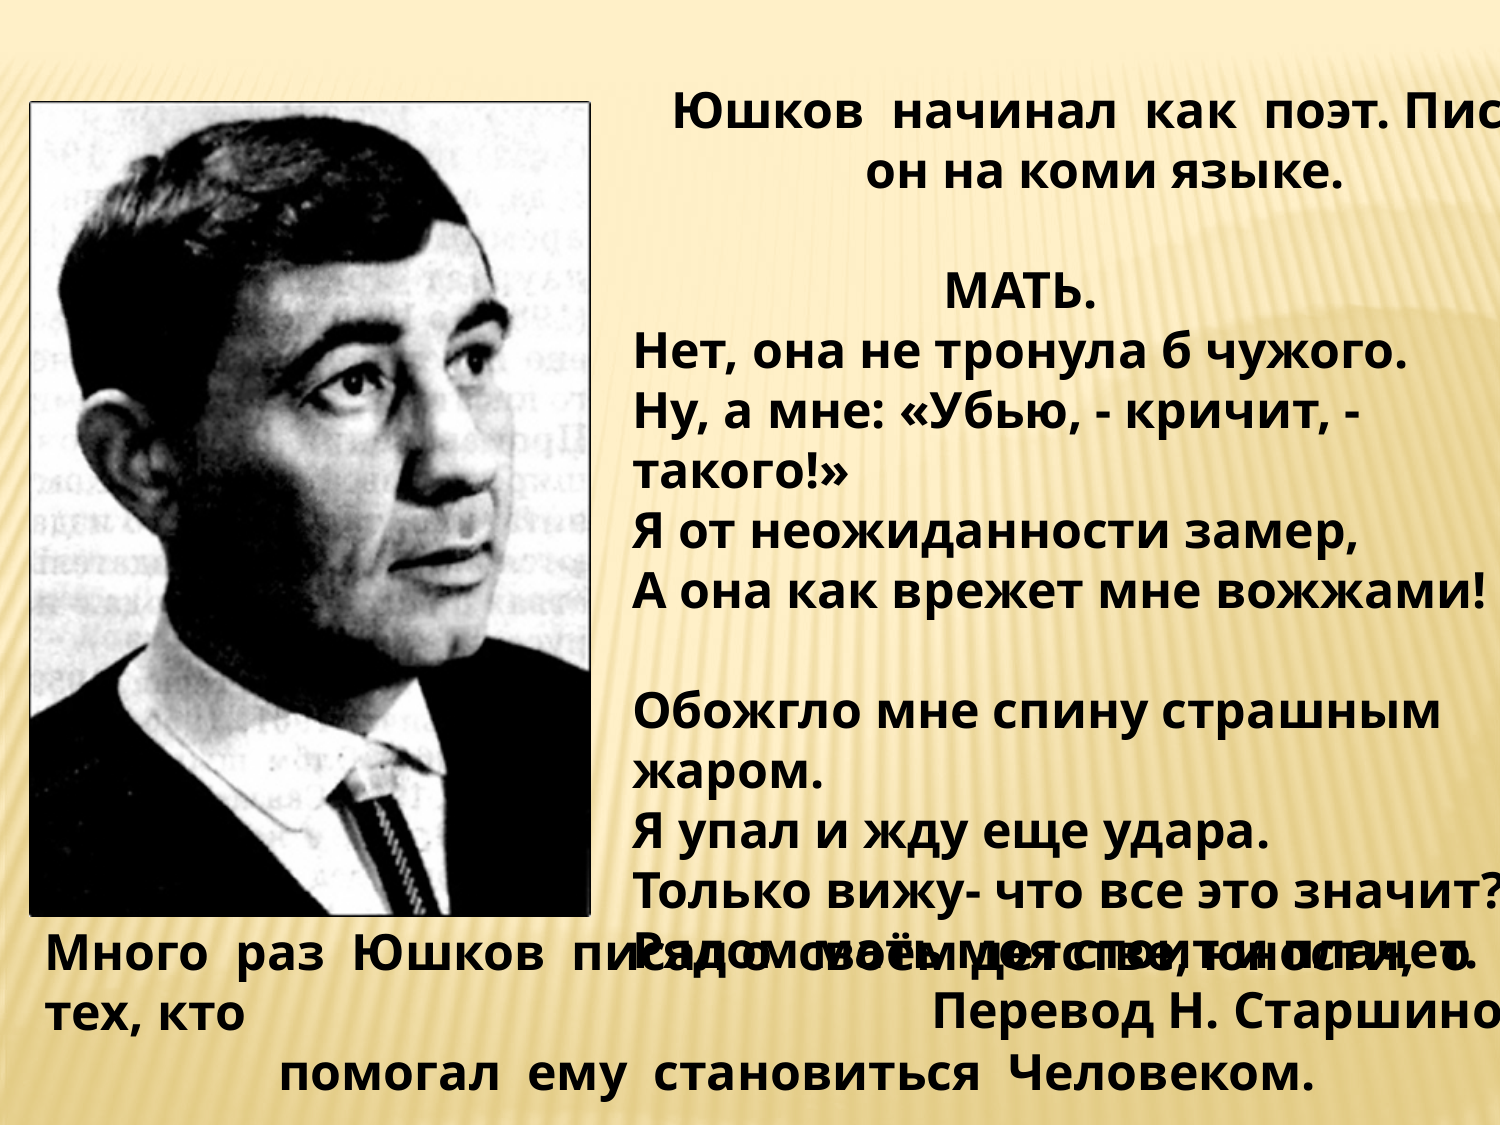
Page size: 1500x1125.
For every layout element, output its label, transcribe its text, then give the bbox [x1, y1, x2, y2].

picture [29, 101, 591, 918]
text_box Много раз Юшков писал о своём детстве, юности, о тех, кто помогал ему становиться Человеком. Об этом рассказ «Коно Семо». [29, 913, 1500, 1125]
text_box Юшков начинал как поэт. Писал он на коми языке. МАТЬ. Нет, она не тронула б чужого. Ну, а мне: «Убью, - кричит, - такого!» Я от неожиданности замер, А она как врежет мне вожжами! Обожгло мне спину страшным жаром. Я упал и жду еще удара. Только вижу- что все это значит? Рядом мать моя стоит и плачет. Перевод Н. Старшинова. [617, 70, 1500, 913]
